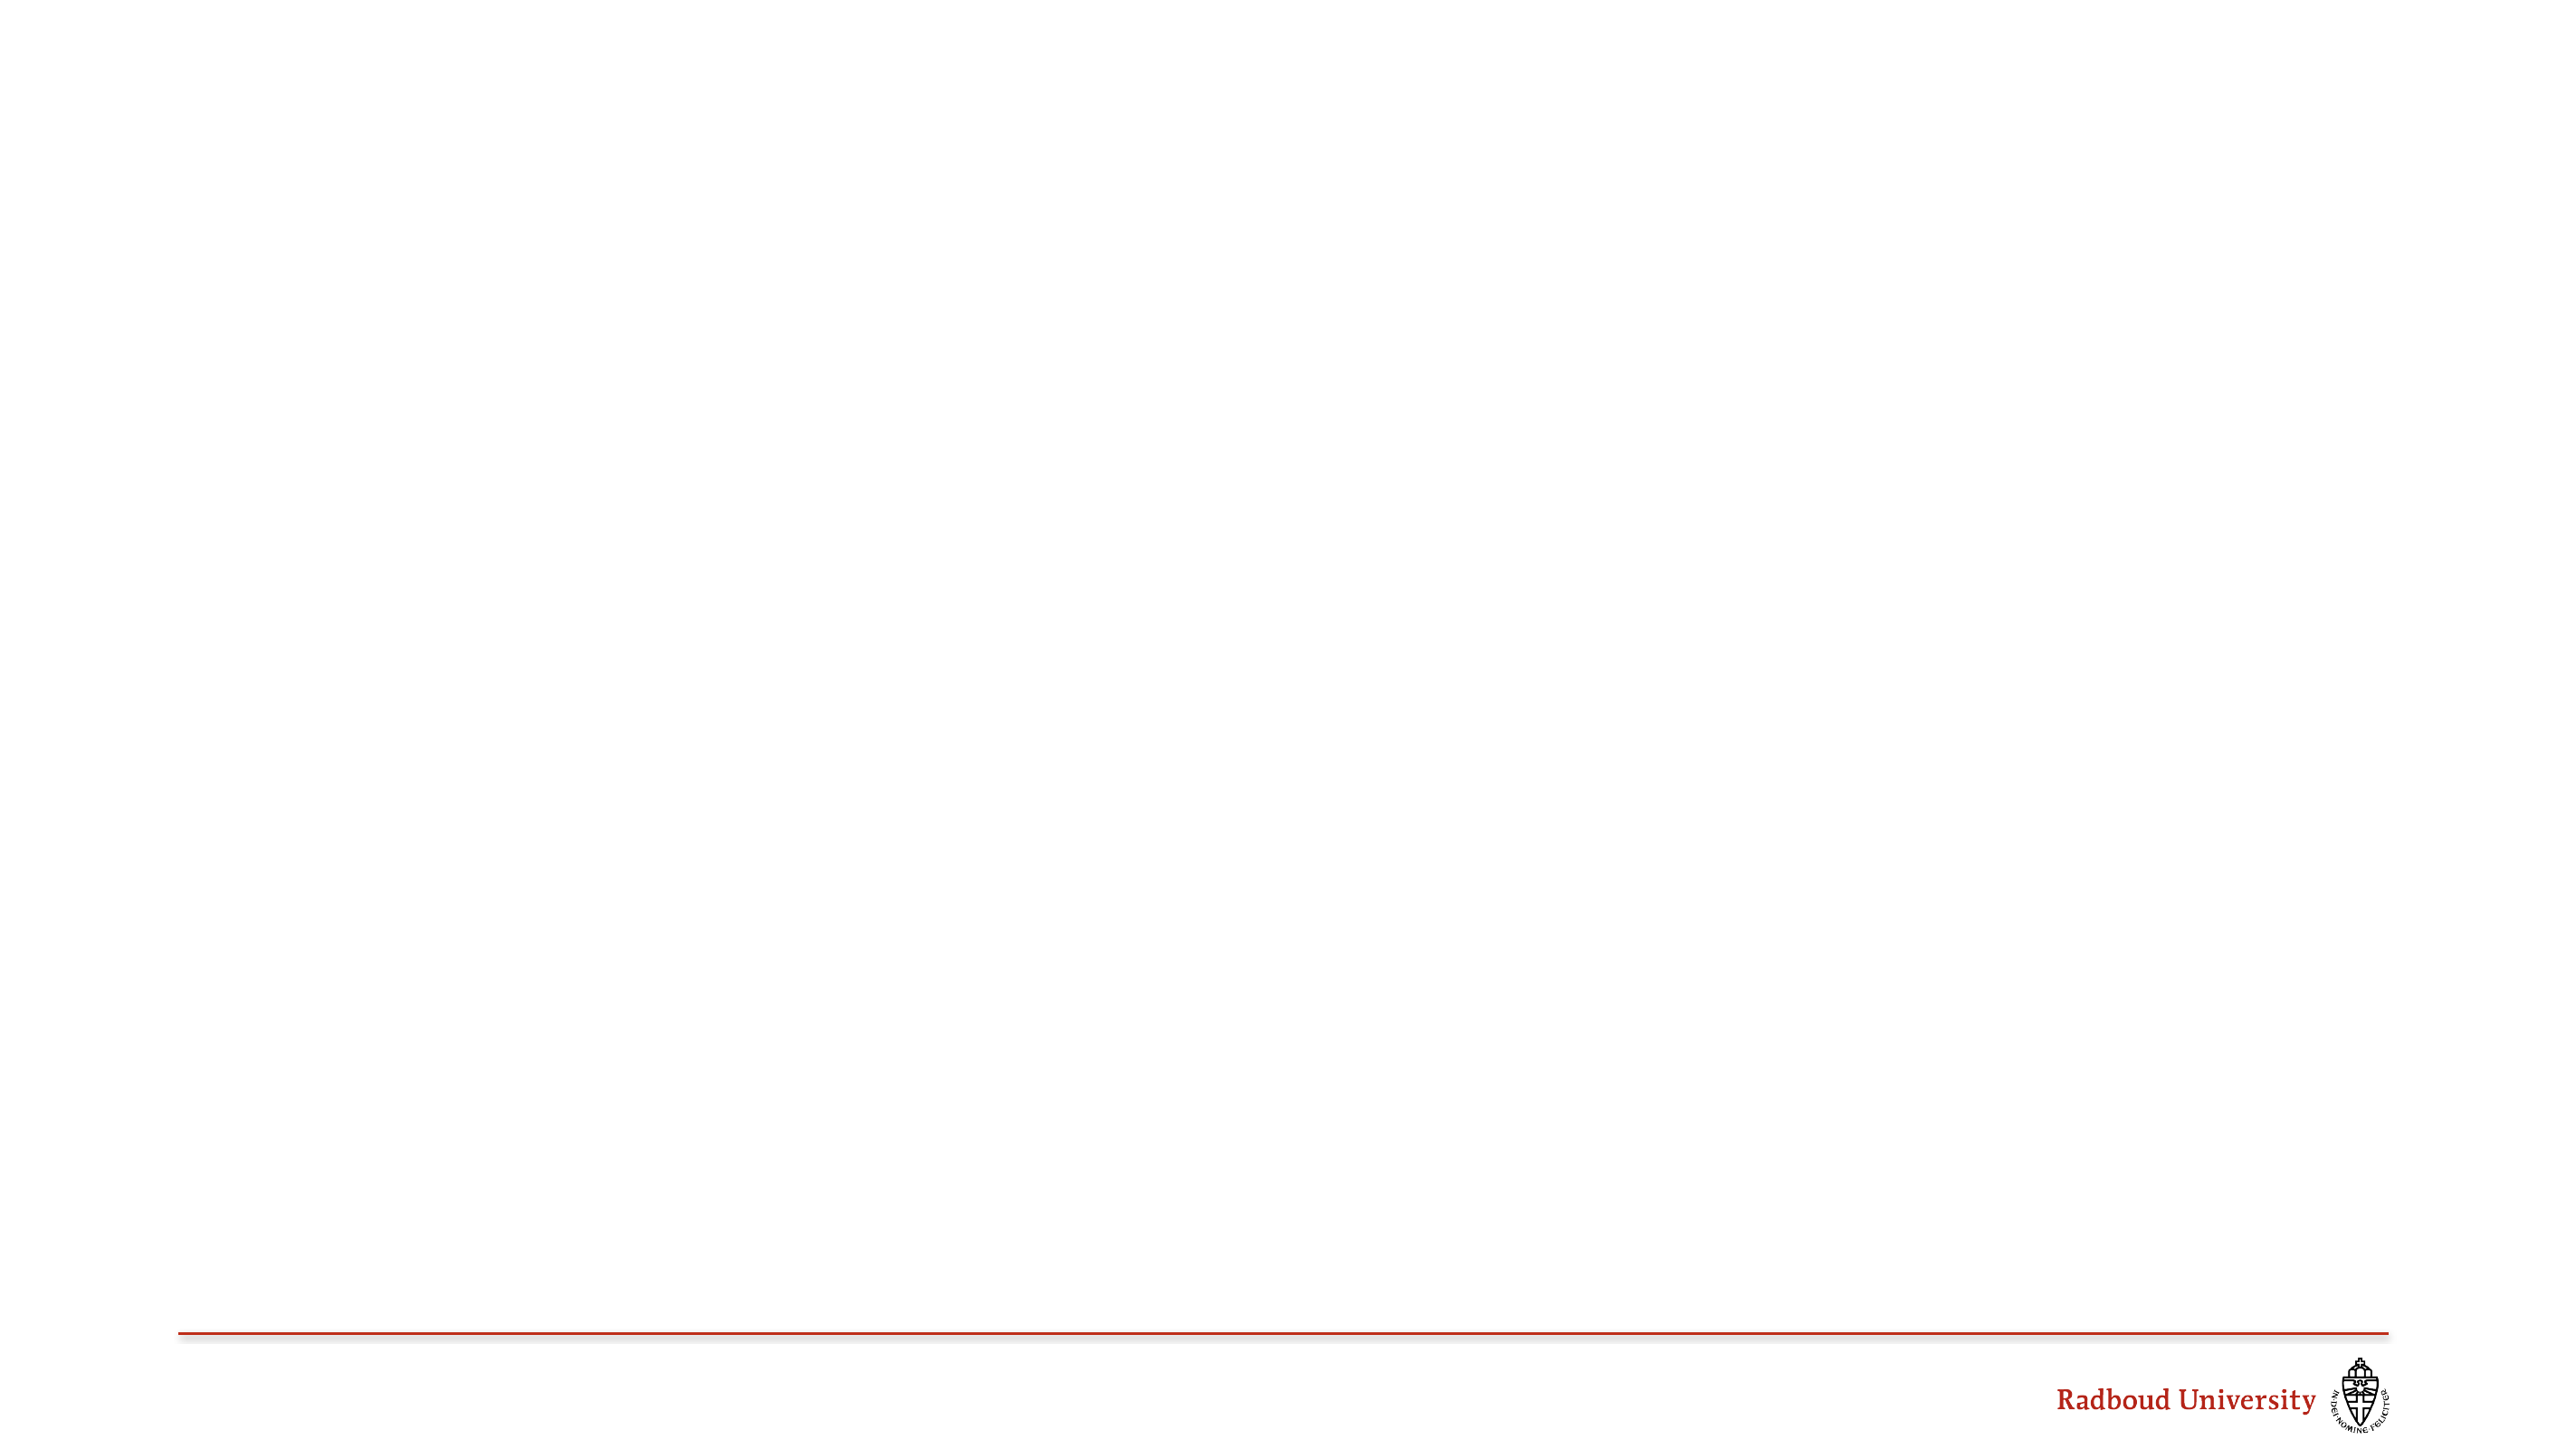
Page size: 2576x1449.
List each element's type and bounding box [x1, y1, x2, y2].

picture [2057, 1358, 2390, 1434]
